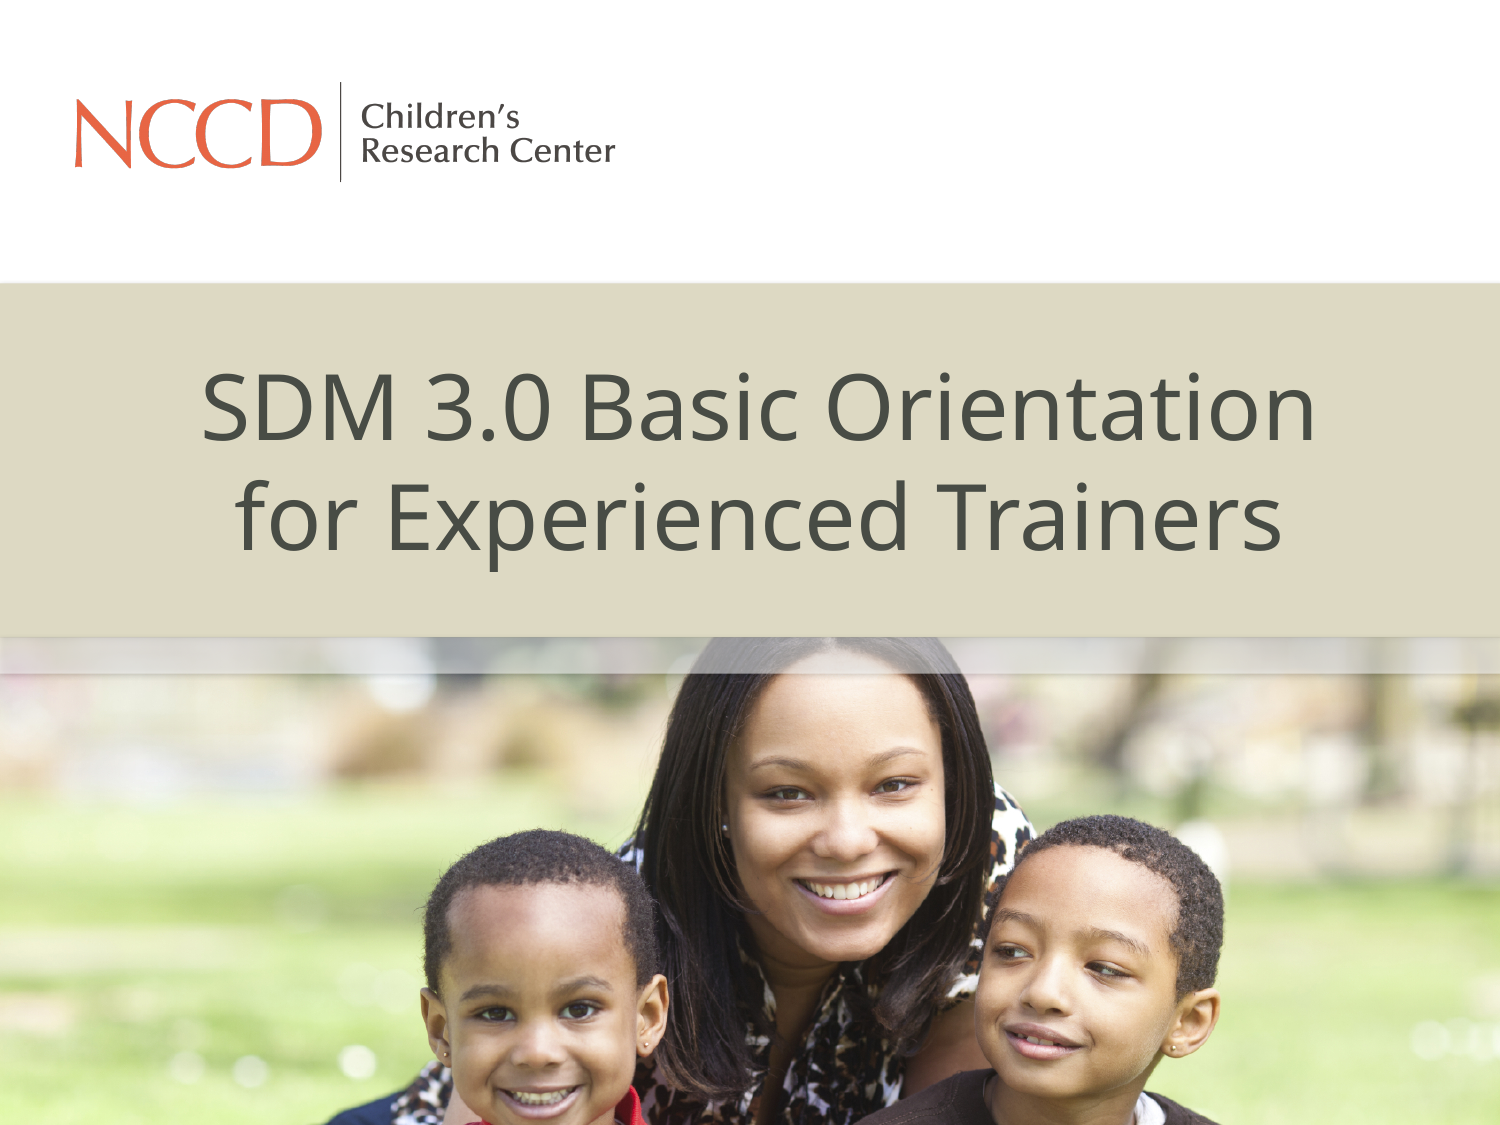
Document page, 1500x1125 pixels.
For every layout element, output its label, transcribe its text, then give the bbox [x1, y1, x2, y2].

title SDM 3.0 Basic Orientation for Experienced Trainers [132, 327, 1388, 591]
picture [75, 78, 617, 186]
picture [0, 674, 1500, 1125]
